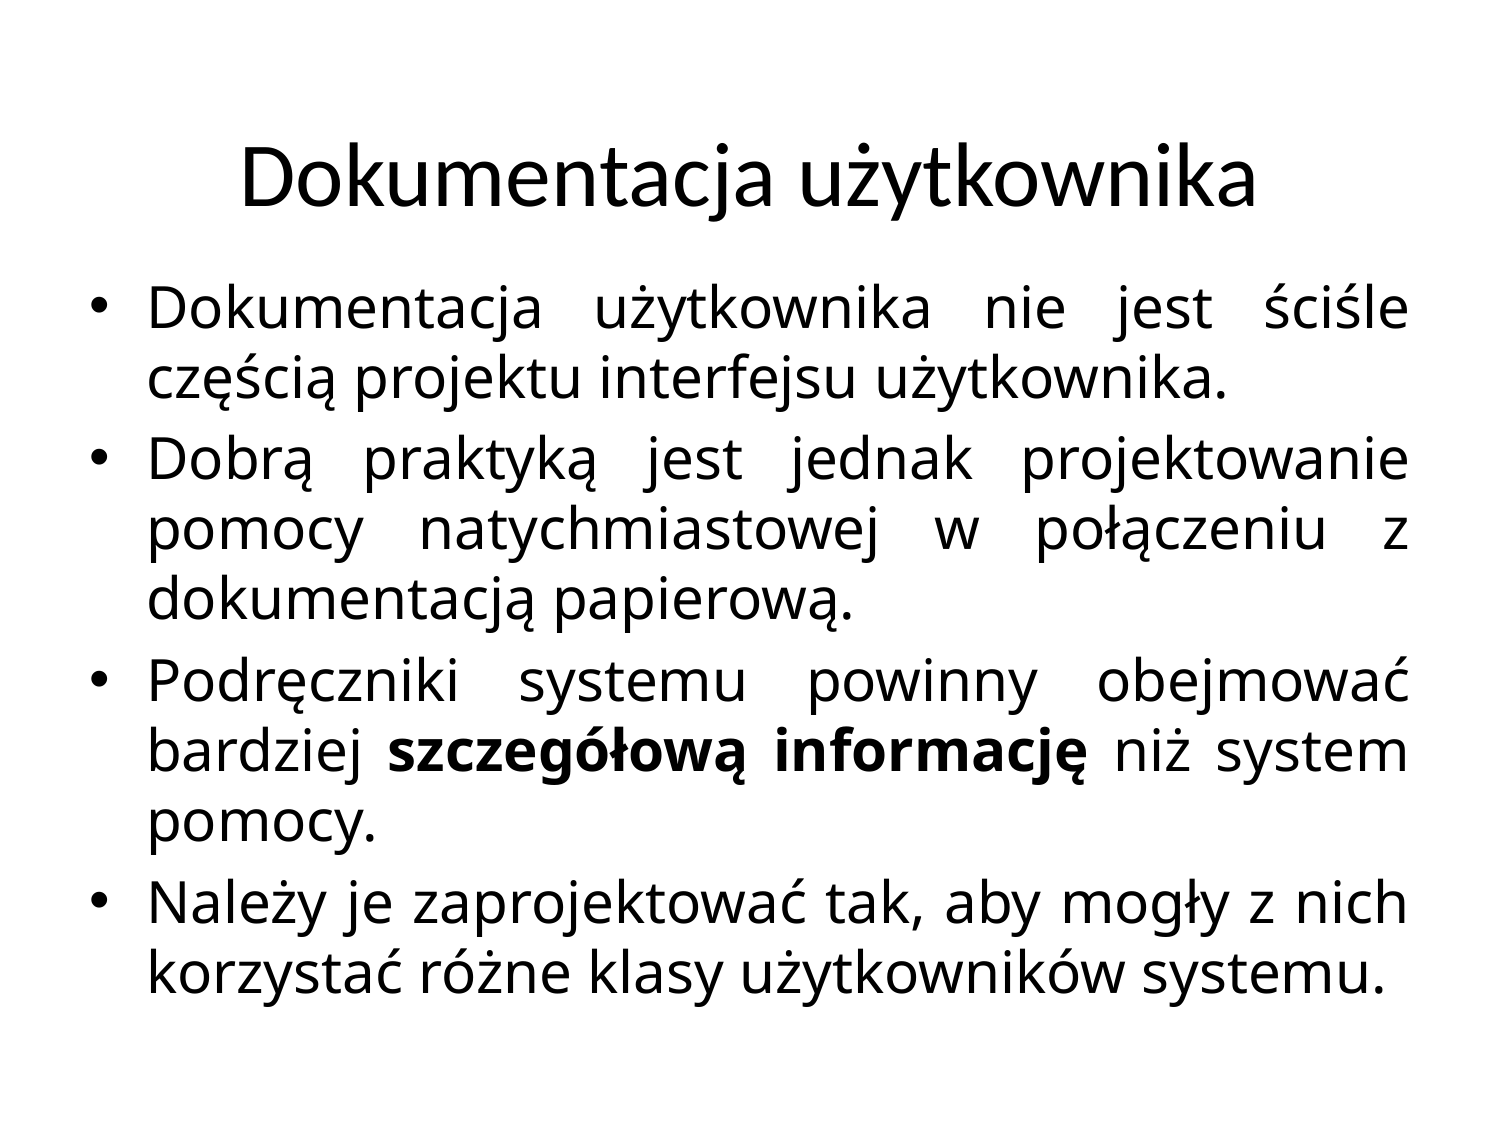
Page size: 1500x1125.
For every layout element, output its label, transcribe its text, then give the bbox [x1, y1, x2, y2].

title Dokumentacja użytkownika [75, 45, 1425, 233]
list Dokumentacja użytkownika nie jest ściśle częścią projektu interfejsu użytkownika. Dobrą praktyką jest jednak projektowanie pomocy natychmiastowej w połączeniu z dokumentacją papierową. Podręczniki systemu powinny obejmować bardziej szczegółową informację niż system pomocy. Należy je zaprojektować tak, aby mogły z nich korzystać różne klasy użytkowników systemu. [75, 262, 1425, 1005]
